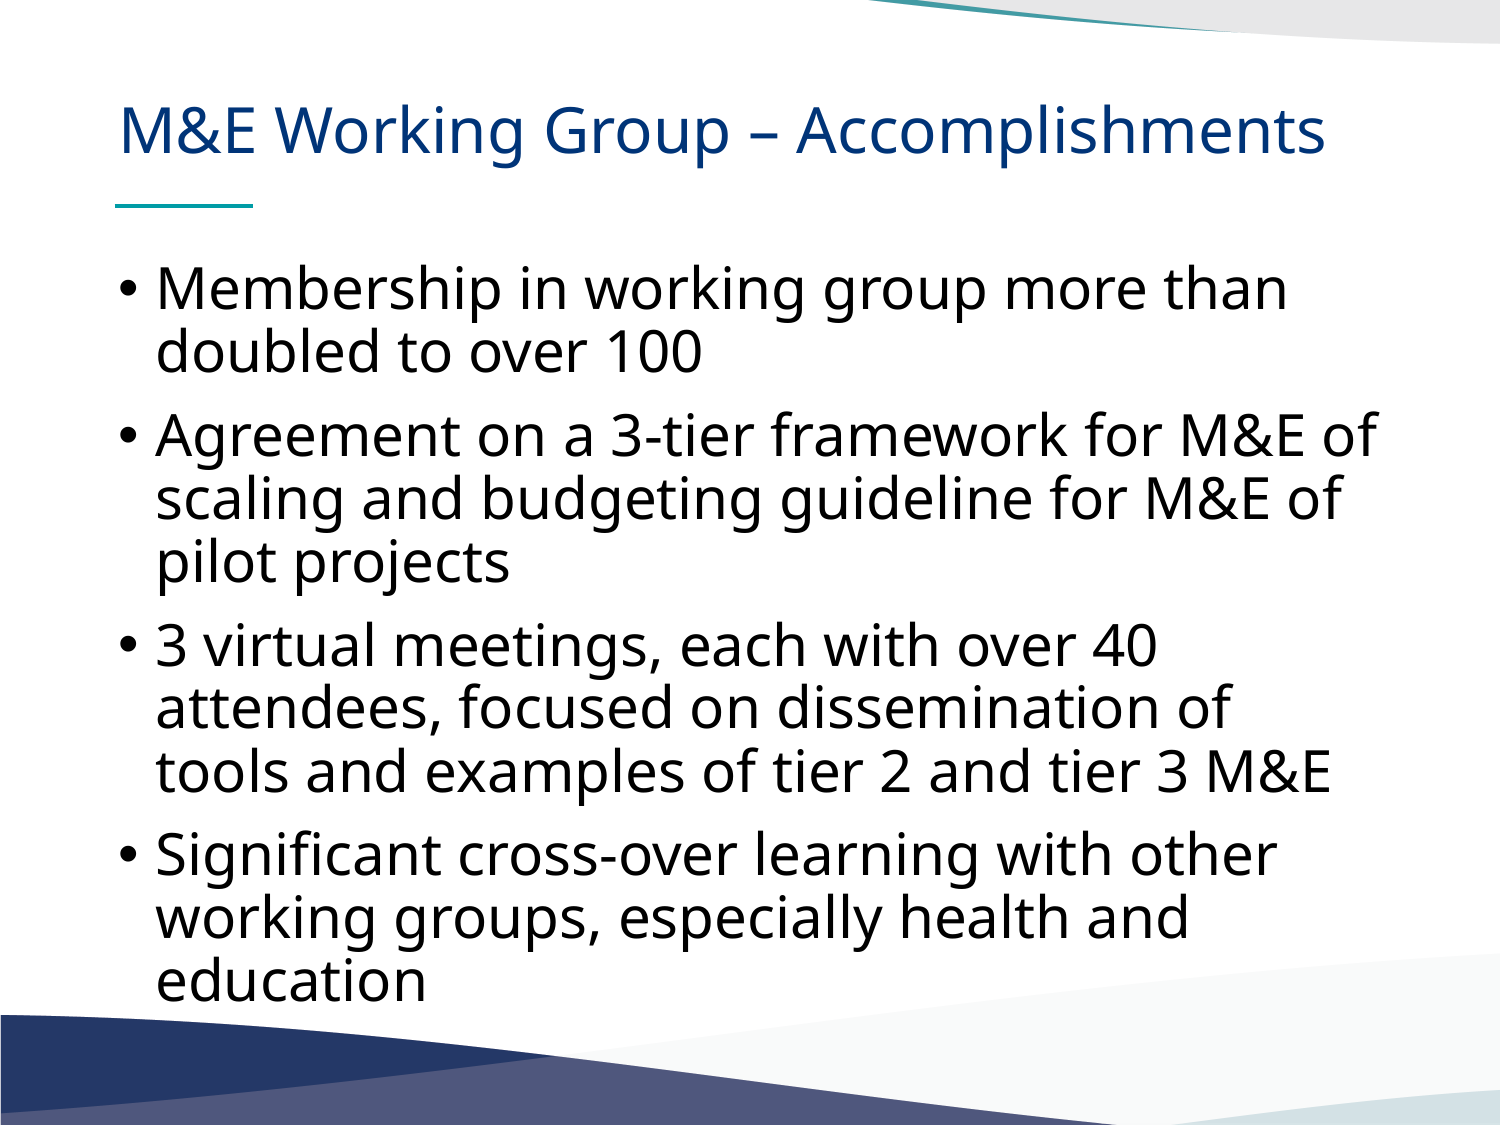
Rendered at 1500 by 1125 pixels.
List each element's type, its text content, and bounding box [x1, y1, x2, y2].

picture [0, 0, 1500, 1125]
list Membership in working group more than doubled to over 100 Agreement on a 3-tier framework for M&E of scaling and budgeting guideline for M&E of pilot projects 3 virtual meetings, each with over 40 attendees, focused on dissemination of tools and examples of tier 2 and tier 3 M&E Significant cross-over learning with other working groups, especially health and education [103, 251, 1397, 1014]
title M&E Working Group – Accomplishments [103, 59, 1397, 207]
